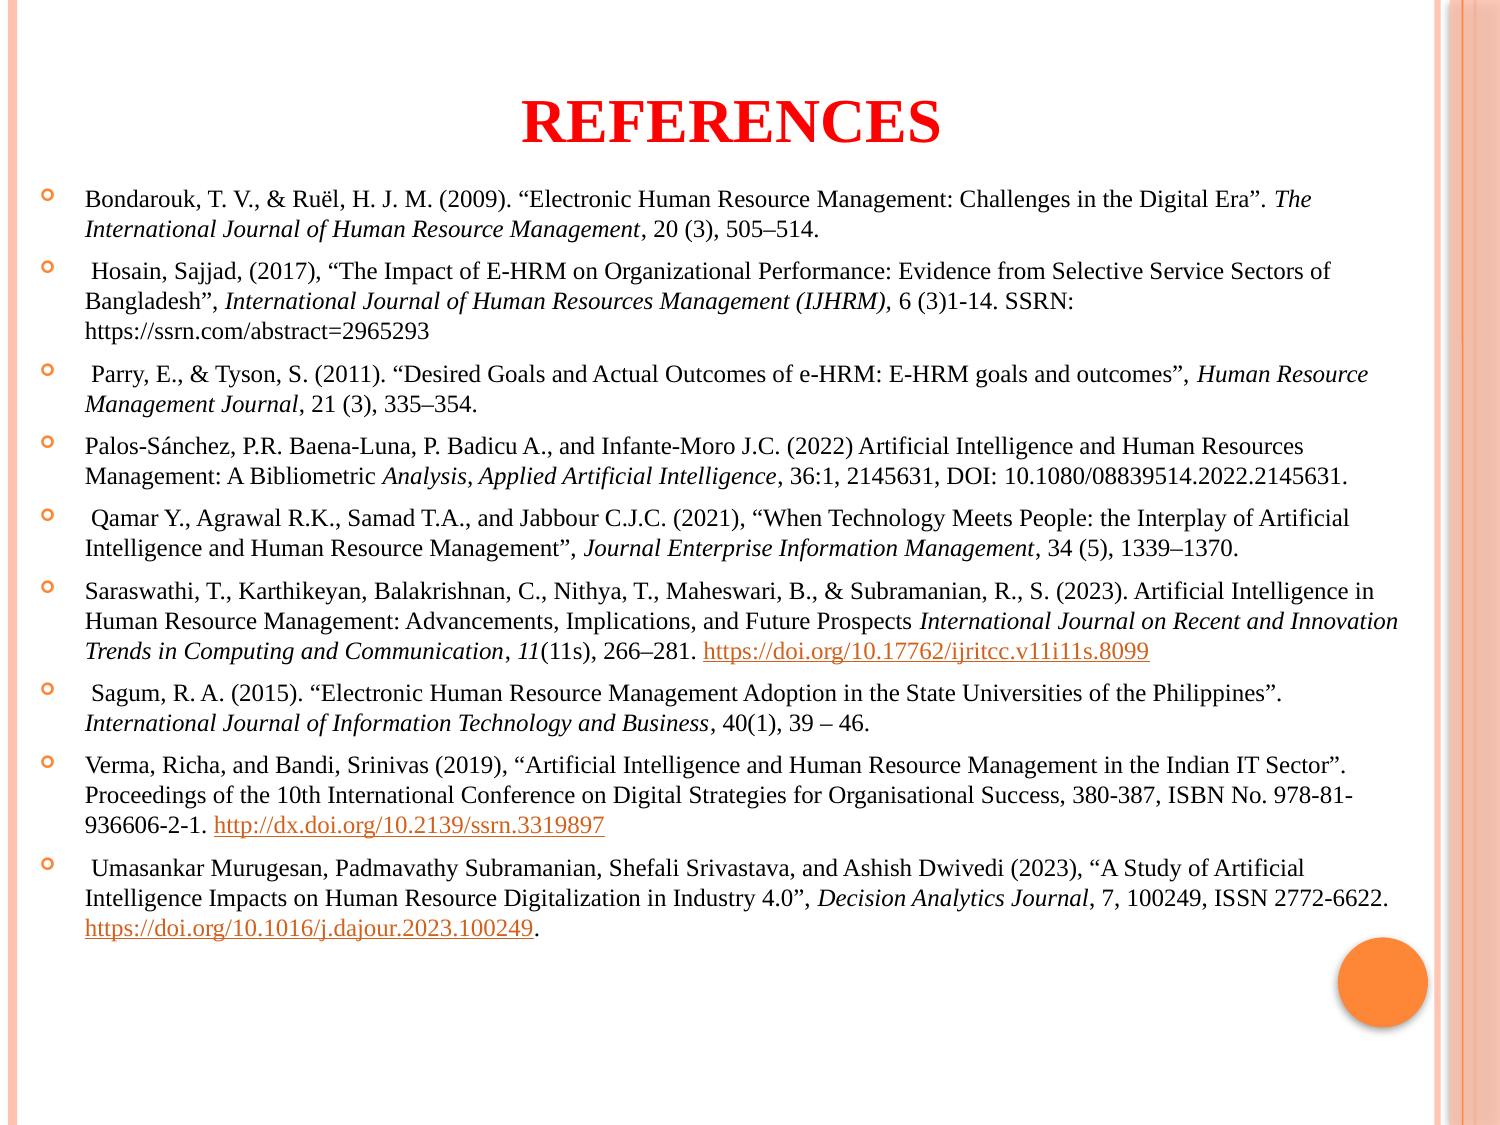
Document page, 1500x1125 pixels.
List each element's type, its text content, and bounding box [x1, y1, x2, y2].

list Bondarouk, T. V., & Ruël, H. J. M. (2009). “Electronic Human Resource Management: Challenges in the Digital Era”. The International Journal of Human Resource Management, 20 (3), 505–514. Hosain, Sajjad, (2017), “The Impact of E-HRM on Organizational Performance: Evidence from Selective Service Sectors of Bangladesh”, International Journal of Human Resources Management (IJHRM), 6 (3)1-14. SSRN: https://ssrn.com/abstract=2965293 Parry, E., & Tyson, S. (2011). “Desired Goals and Actual Outcomes of e-HRM: E-HRM goals and outcomes”, Human Resource Management Journal, 21 (3), 335–354. Palos-Sánchez, P.R. Baena-Luna, P. Badicu A., and Infante-Moro J.C. (2022) Artificial Intelligence and Human Resources Management: A Bibliometric Analysis, Applied Artificial Intelligence, 36:1, 2145631, DOI: 10.1080/08839514.2022.2145631. Qamar Y., Agrawal R.K., Samad T.A., and Jabbour C.J.C. (2021), “When Technology Meets People: the Interplay of Artificial Intelligence and Human Resource Management”, Journal Enterprise Information Management, 34 (5), 1339–1370. Saraswathi, T., Karthikeyan, Balakrishnan, C., Nithya, T., Maheswari, B., & Subramanian, R., S. (2023). Artificial Intelligence in Human Resource Management: Advancements, Implications, and Future Prospects International Journal on Recent and Innovation Trends in Computing and Communication, 11(11s), 266–281. https://doi.org/10.17762/ijritcc.v11i11s.8099 Sagum, R. A. (2015). “Electronic Human Resource Management Adoption in the State Universities of the Philippines”. International Journal of Information Technology and Business, 40(1), 39 – 46. Verma, Richa, and Bandi, Srinivas (2019), “Artificial Intelligence and Human Resource Management in the Indian IT Sector”. Proceedings of the 10th International Conference on Digital Strategies for Organisational Success, 380-387, ISBN No. 978-81-936606-2-1. http://dx.doi.org/10.2139/ssrn.3319897 Umasankar Murugesan, Padmavathy Subramanian, Shefali Srivastava, and Ashish Dwivedi (2023), “A Study of Artificial Intelligence Impacts on Human Resource Digitalization in Industry 4.0”, Decision Analytics Journal, 7, 100249, ISSN 2772-6622. https://doi.org/10.1016/j.dajour.2023.100249. [24, 174, 1426, 1125]
title References [41, 45, 1424, 163]
